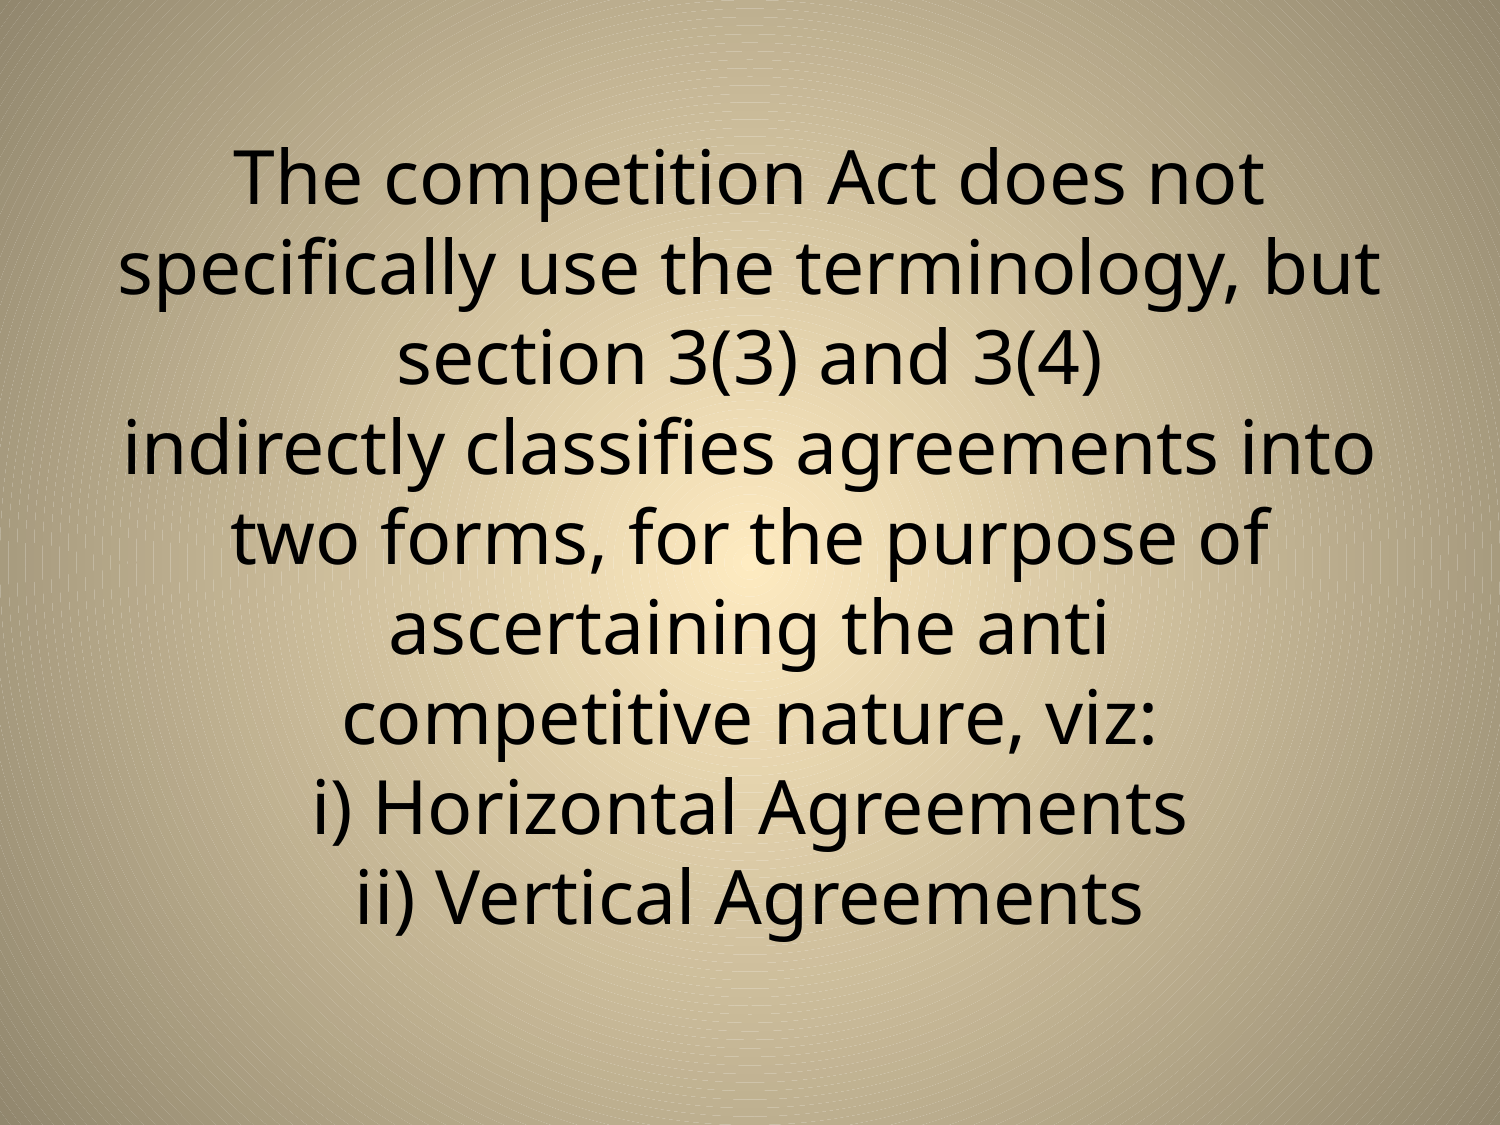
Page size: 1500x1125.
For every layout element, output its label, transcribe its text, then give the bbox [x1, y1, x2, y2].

title The competition Act does not specifically use the terminology, but section 3(3) and 3(4) indirectly classifies agreements into two forms, for the purpose of ascertaining the anti competitive nature, viz: i) Horizontal Agreements ii) Vertical Agreements [75, 45, 1425, 1025]
